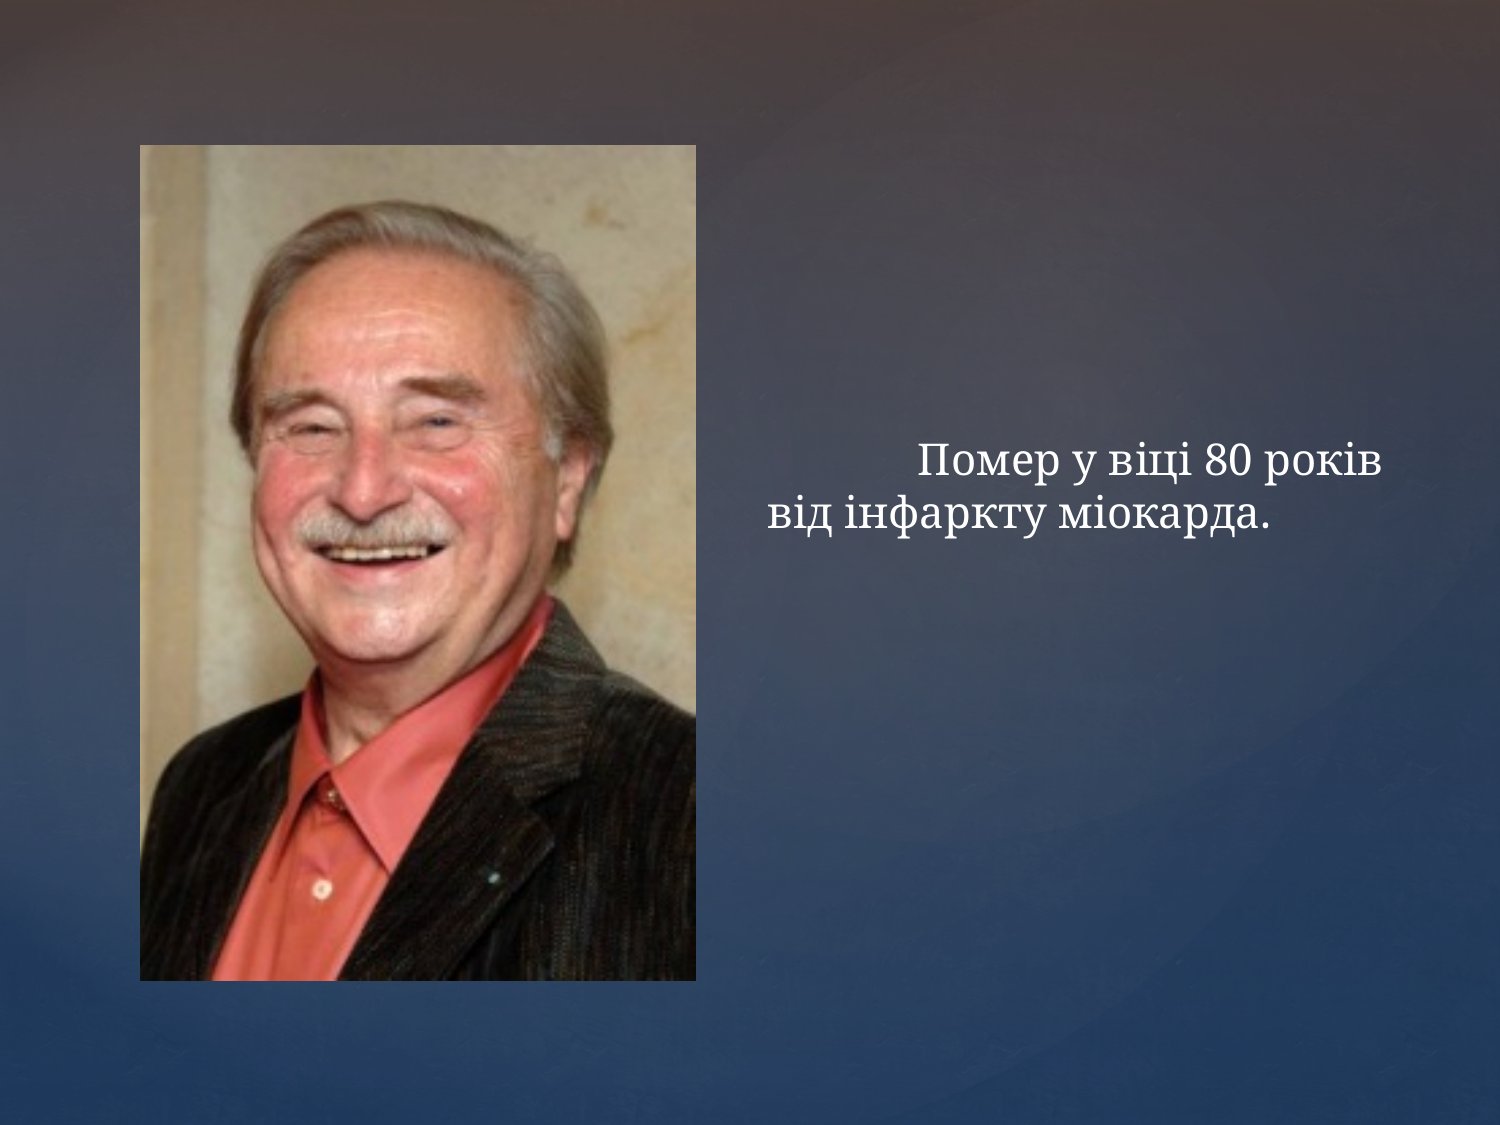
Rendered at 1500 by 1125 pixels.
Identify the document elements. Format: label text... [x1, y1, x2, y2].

list Помер у віці 80 років від інфаркту міокарда. [750, 184, 1500, 785]
picture [139, 145, 696, 982]
